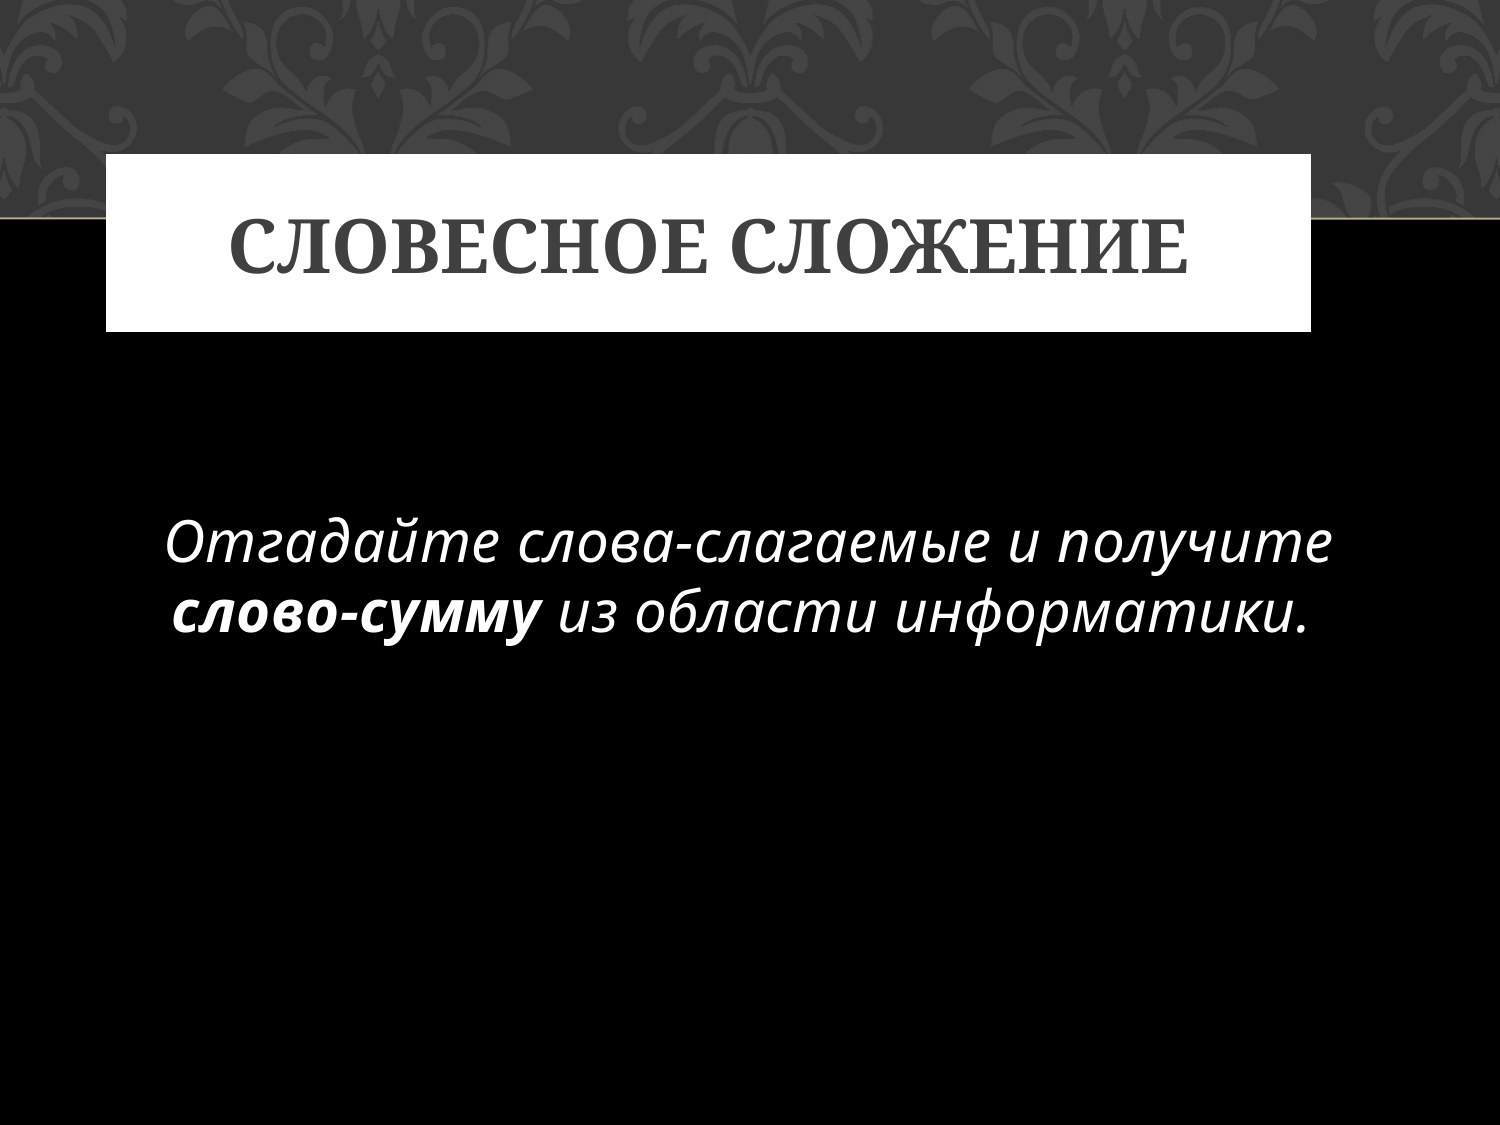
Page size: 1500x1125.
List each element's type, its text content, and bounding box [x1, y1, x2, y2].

list Отгадайте слова-слагаемые и получите слово-сумму из области информатики. [75, 331, 1425, 1000]
title Словесное сложение [106, 154, 1311, 332]
